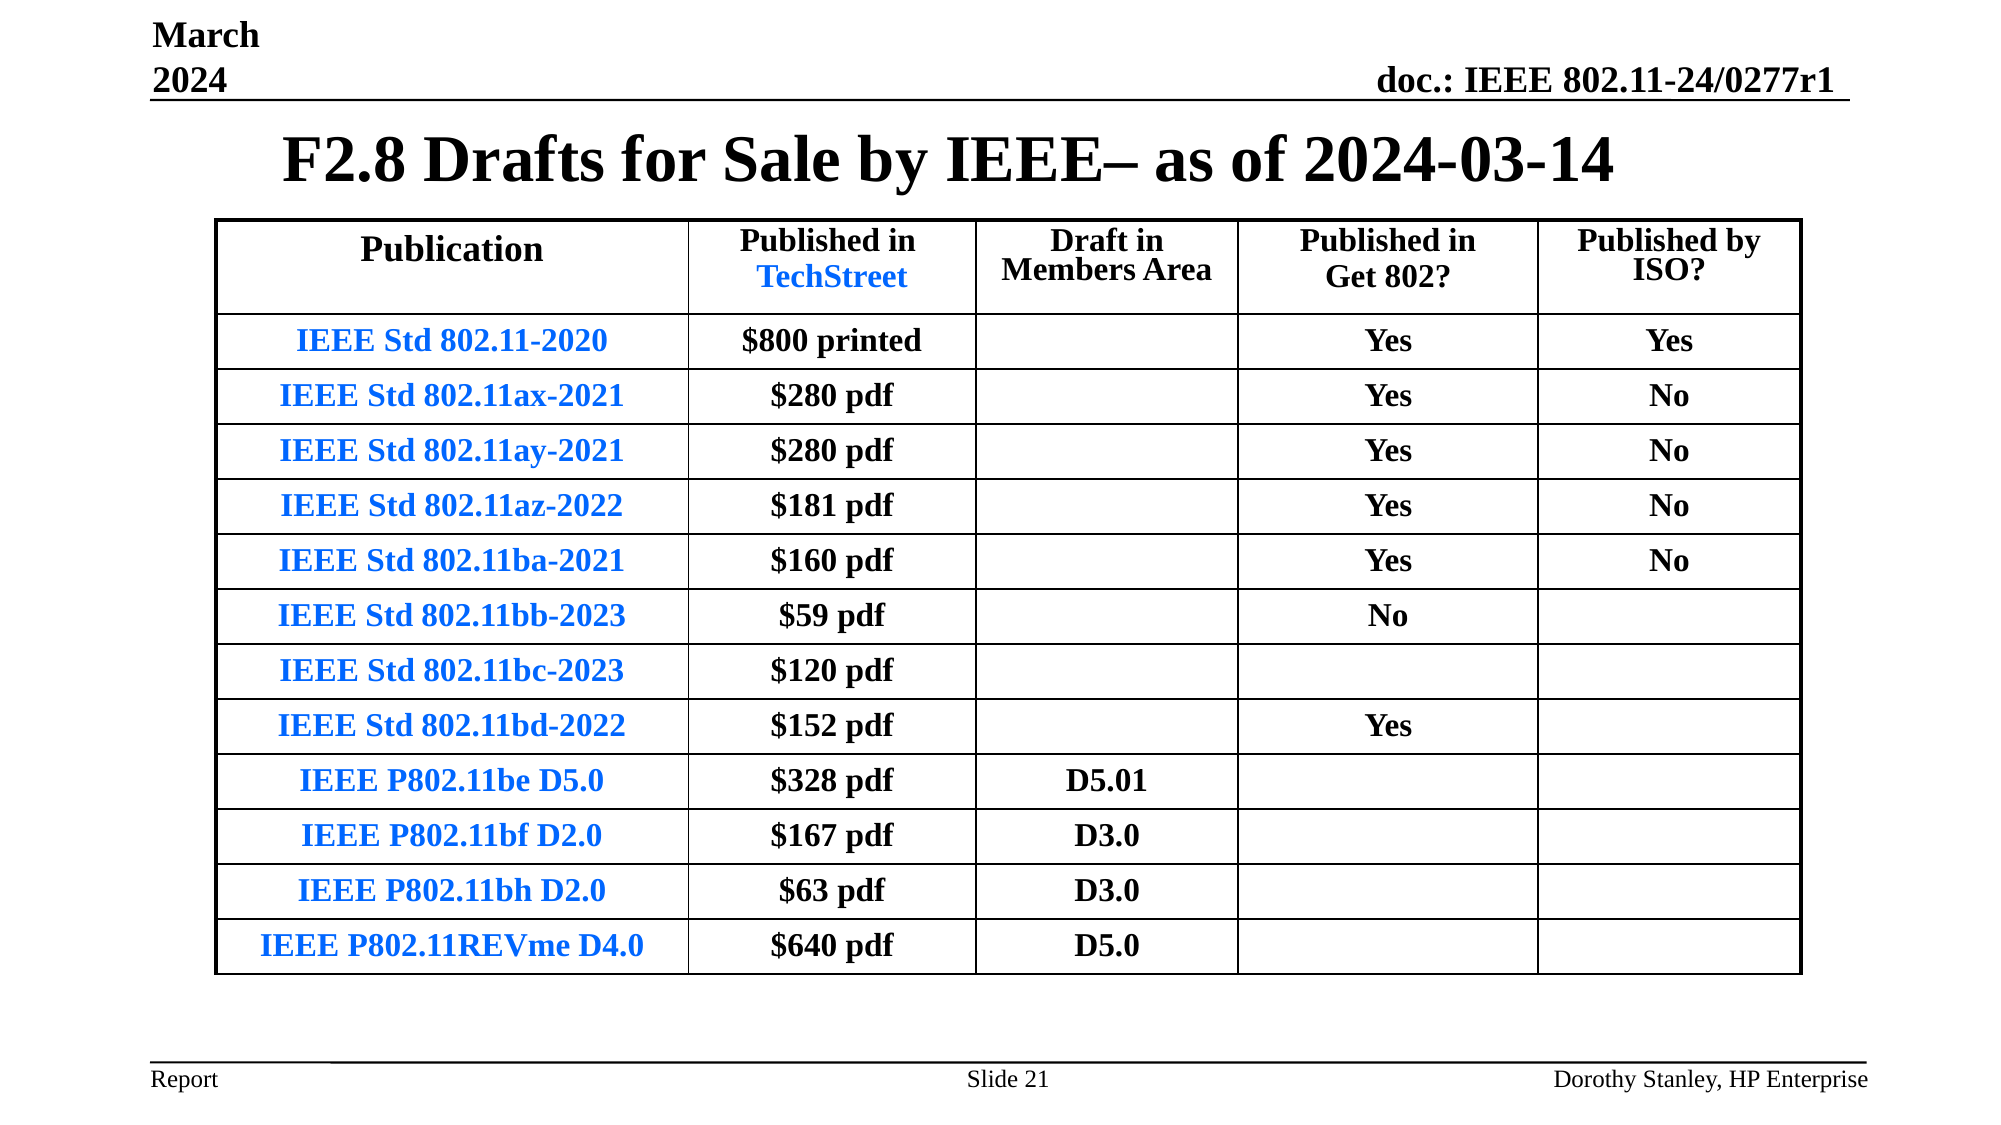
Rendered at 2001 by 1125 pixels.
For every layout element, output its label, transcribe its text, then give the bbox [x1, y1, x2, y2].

table_cell IEEE P802.11bf D2.0 [218, 810, 688, 863]
table_cell $167 pdf [689, 810, 975, 863]
table_cell Yes [1239, 425, 1537, 478]
table_cell [1539, 645, 1799, 698]
table_cell IEEE P802.11be D5.0 [218, 755, 688, 808]
table_cell [977, 590, 1237, 643]
slide_number Slide 21 [964, 1061, 1053, 1093]
table_header Published in Get 802? [1239, 222, 1537, 313]
table_cell [1239, 810, 1537, 863]
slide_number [152, 54, 312, 101]
table_cell IEEE Std 802.11bc-2023 [218, 645, 688, 698]
table_cell IEEE Std 802.11bb-2023 [218, 590, 688, 643]
table_cell [1239, 865, 1537, 918]
table_cell $328 pdf [689, 755, 975, 808]
table_cell D3.0 [977, 865, 1237, 918]
table_cell No [1539, 370, 1799, 423]
table_cell [1539, 865, 1799, 918]
table_cell Yes [1239, 370, 1537, 423]
table_cell [977, 425, 1237, 478]
table_header Published in TechStreet [689, 222, 975, 313]
table_header Draft in Members Area [977, 222, 1237, 313]
table_cell [1239, 920, 1537, 973]
table_cell Yes [1239, 315, 1537, 368]
title F2.8 Drafts for Sale by IEEE– as of 2024-03-14 [249, 118, 1650, 192]
table_cell $120 pdf [689, 645, 975, 698]
table_header Publication [218, 222, 688, 313]
table_cell IEEE P802.11REVme D4.0 [218, 920, 688, 973]
table_cell [1239, 755, 1537, 808]
table_cell Yes [1239, 480, 1537, 533]
table_cell IEEE Std 802.11bd-2022 [218, 700, 688, 753]
table_cell [977, 370, 1237, 423]
table_cell [977, 645, 1237, 698]
table_cell D5.01 [977, 755, 1237, 808]
table_cell [977, 480, 1237, 533]
table_cell Yes [1239, 700, 1537, 753]
table_cell $640 pdf [689, 920, 975, 973]
table_cell [977, 535, 1237, 588]
table_cell No [1539, 425, 1799, 478]
table_cell D3.0 [977, 810, 1237, 863]
table_cell IEEE Std 802.11az-2022 [218, 480, 688, 533]
table_cell [1239, 645, 1537, 698]
table_cell IEEE Std 802.11ba-2021 [218, 535, 688, 588]
table_cell Yes [1239, 535, 1537, 588]
table_cell [1539, 700, 1799, 753]
table_cell IEEE Std 802.11ax-2021 [218, 370, 688, 423]
table_cell [1539, 810, 1799, 863]
table_cell $280 pdf [689, 370, 975, 423]
table_cell IEEE P802.11bh D2.0 [218, 865, 688, 918]
table_cell No [1239, 590, 1537, 643]
table_cell $280 pdf [689, 425, 975, 478]
table_cell $800 printed [689, 315, 975, 368]
table_cell D5.0 [977, 920, 1237, 973]
table_cell Yes [1539, 315, 1799, 368]
table_cell $152 pdf [689, 700, 975, 753]
table_cell [977, 315, 1237, 368]
table_cell IEEE Std 802.11-2020 [218, 315, 688, 368]
table_cell IEEE Std 802.11ay-2021 [218, 425, 688, 478]
table_cell [1539, 920, 1799, 973]
footer Dorothy Stanley, HP Enterprise [1513, 1061, 1869, 1093]
table_cell [1539, 590, 1799, 643]
table_cell $181 pdf [689, 480, 975, 533]
table_header Published by ISO? [1539, 222, 1799, 313]
table_cell $63 pdf [689, 865, 975, 918]
table_cell No [1539, 480, 1799, 533]
table_cell $59 pdf [689, 590, 975, 643]
table_cell $160 pdf [689, 535, 975, 588]
table_cell [977, 700, 1237, 753]
table_cell [1539, 755, 1799, 808]
table_cell No [1539, 535, 1799, 588]
